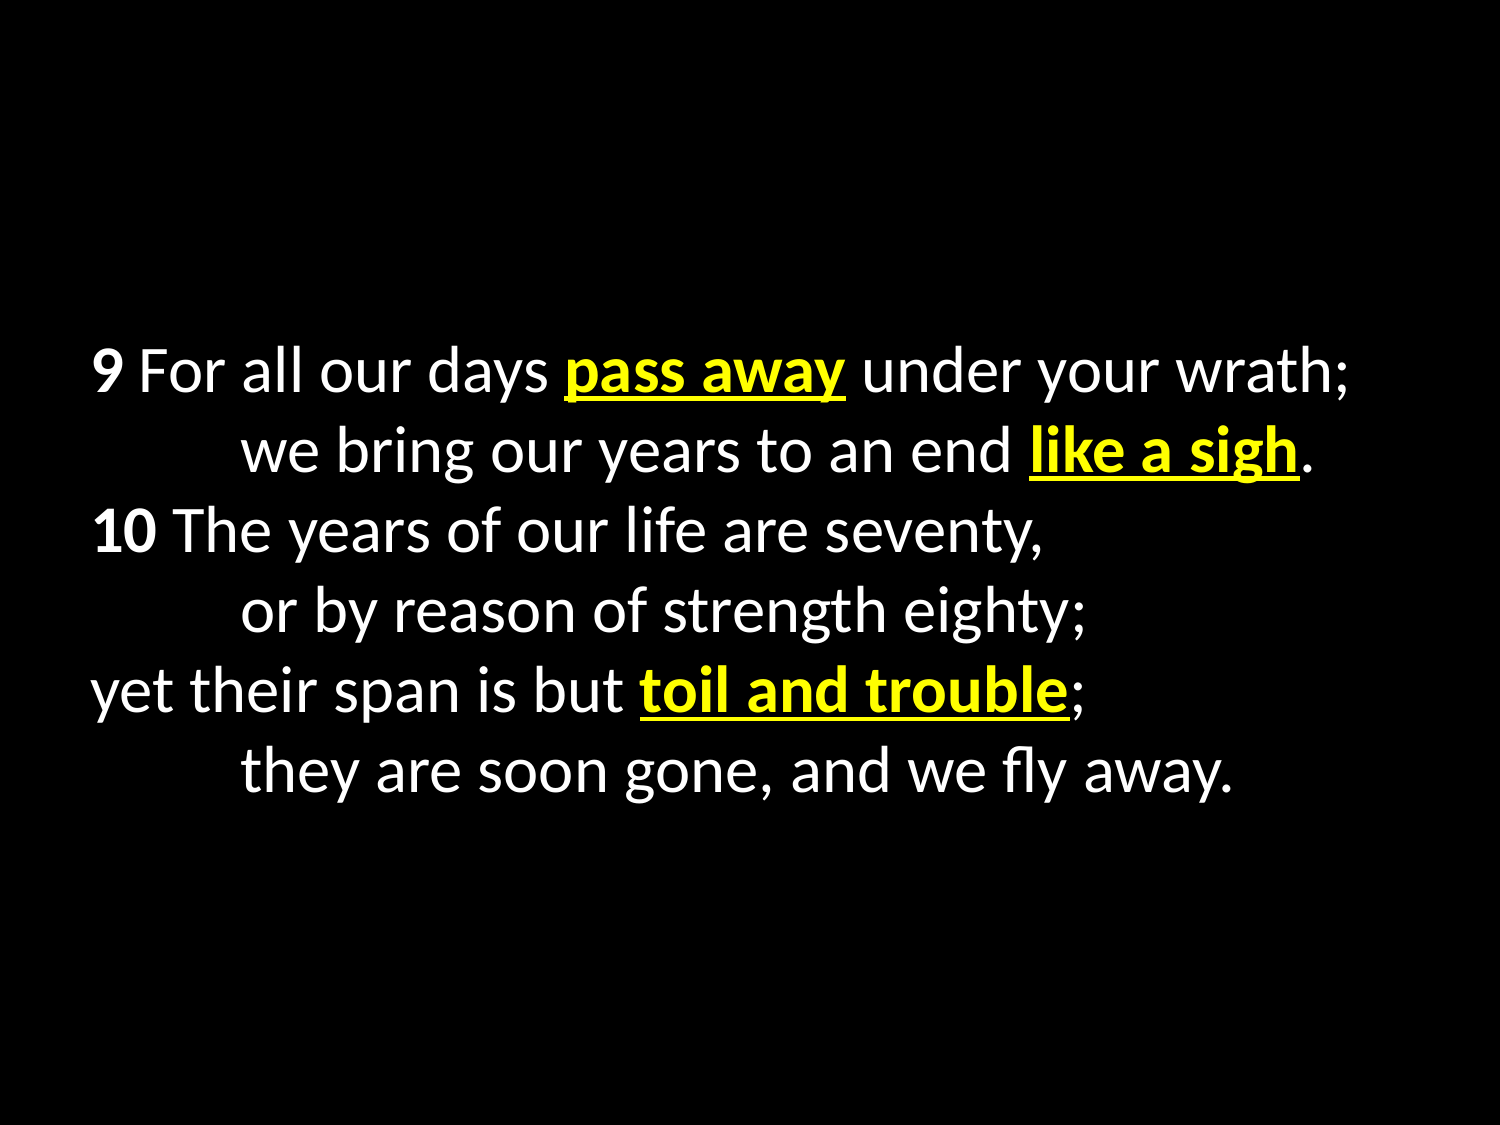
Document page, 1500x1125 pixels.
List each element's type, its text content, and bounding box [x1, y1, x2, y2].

list 9 For all our days pass away under your wrath; we bring our years to an end like a sigh. 10 The years of our life are seventy, or by reason of strength eighty; yet their span is but toil and trouble; they are soon gone, and we fly away. [75, 126, 1425, 1005]
